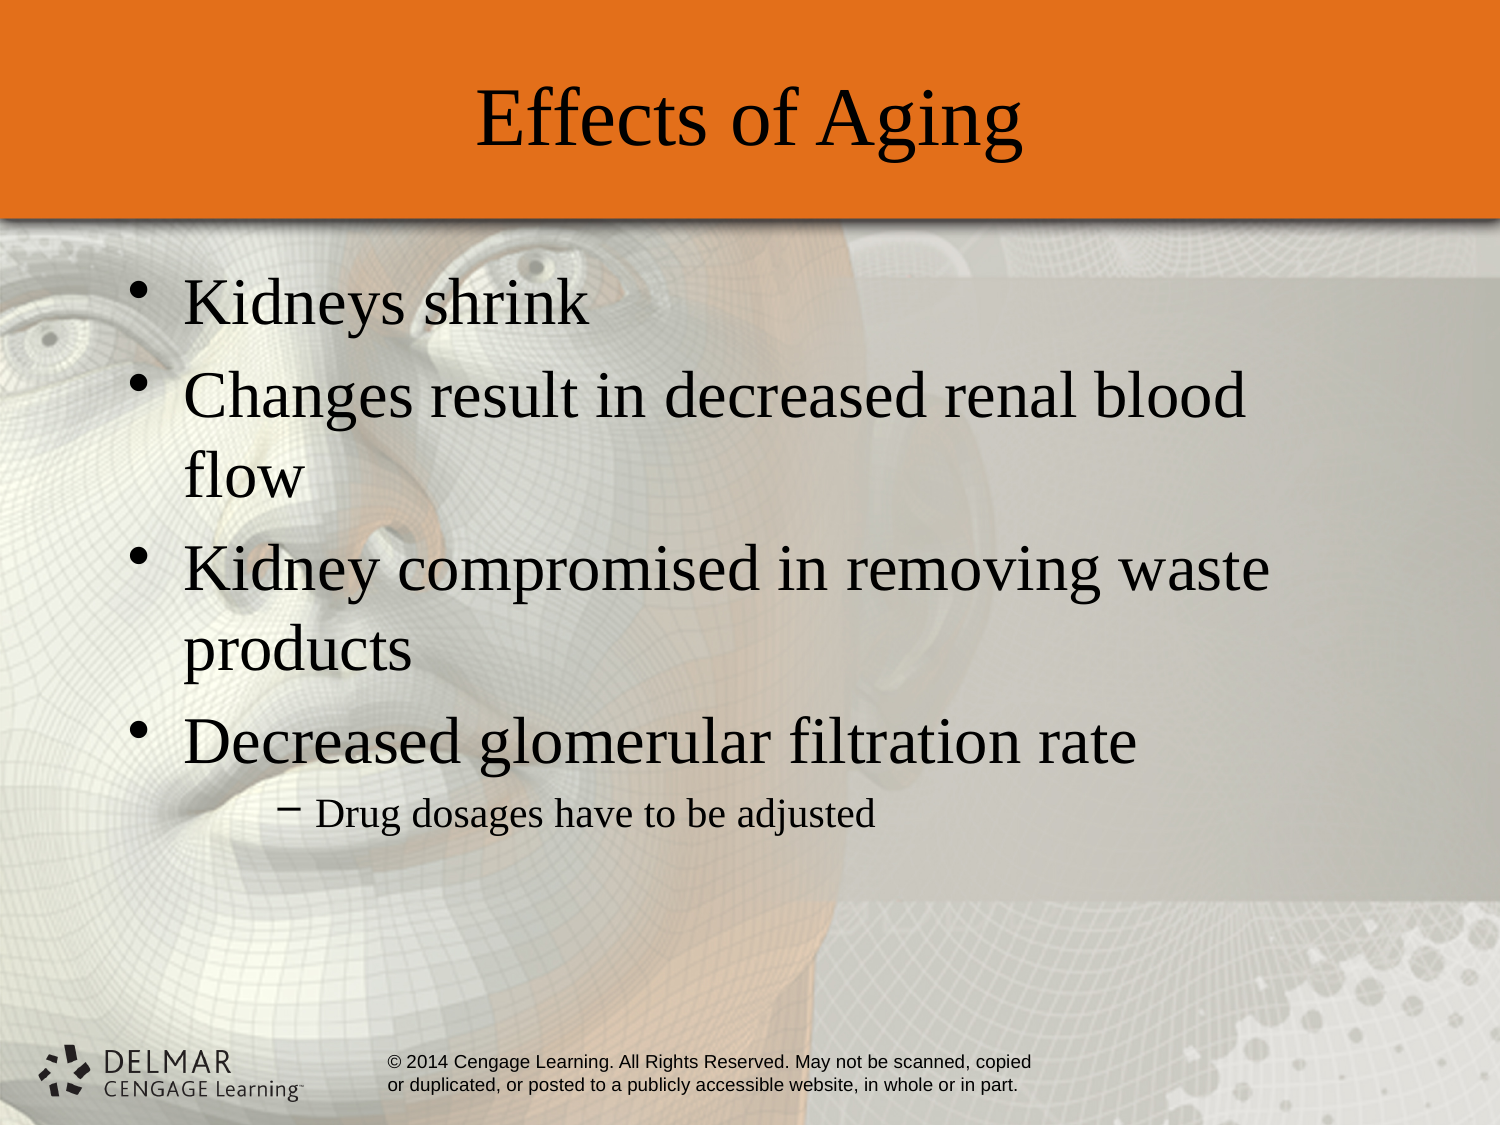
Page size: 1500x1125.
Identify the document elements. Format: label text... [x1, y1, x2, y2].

picture [0, 0, 1500, 1125]
list Kidneys shrink Changes result in decreased renal blood flow Kidney compromised in removing waste products Decreased glomerular filtration rate Drug dosages have to be adjusted [112, 249, 1388, 988]
title Effects of Aging [112, 62, 1388, 213]
